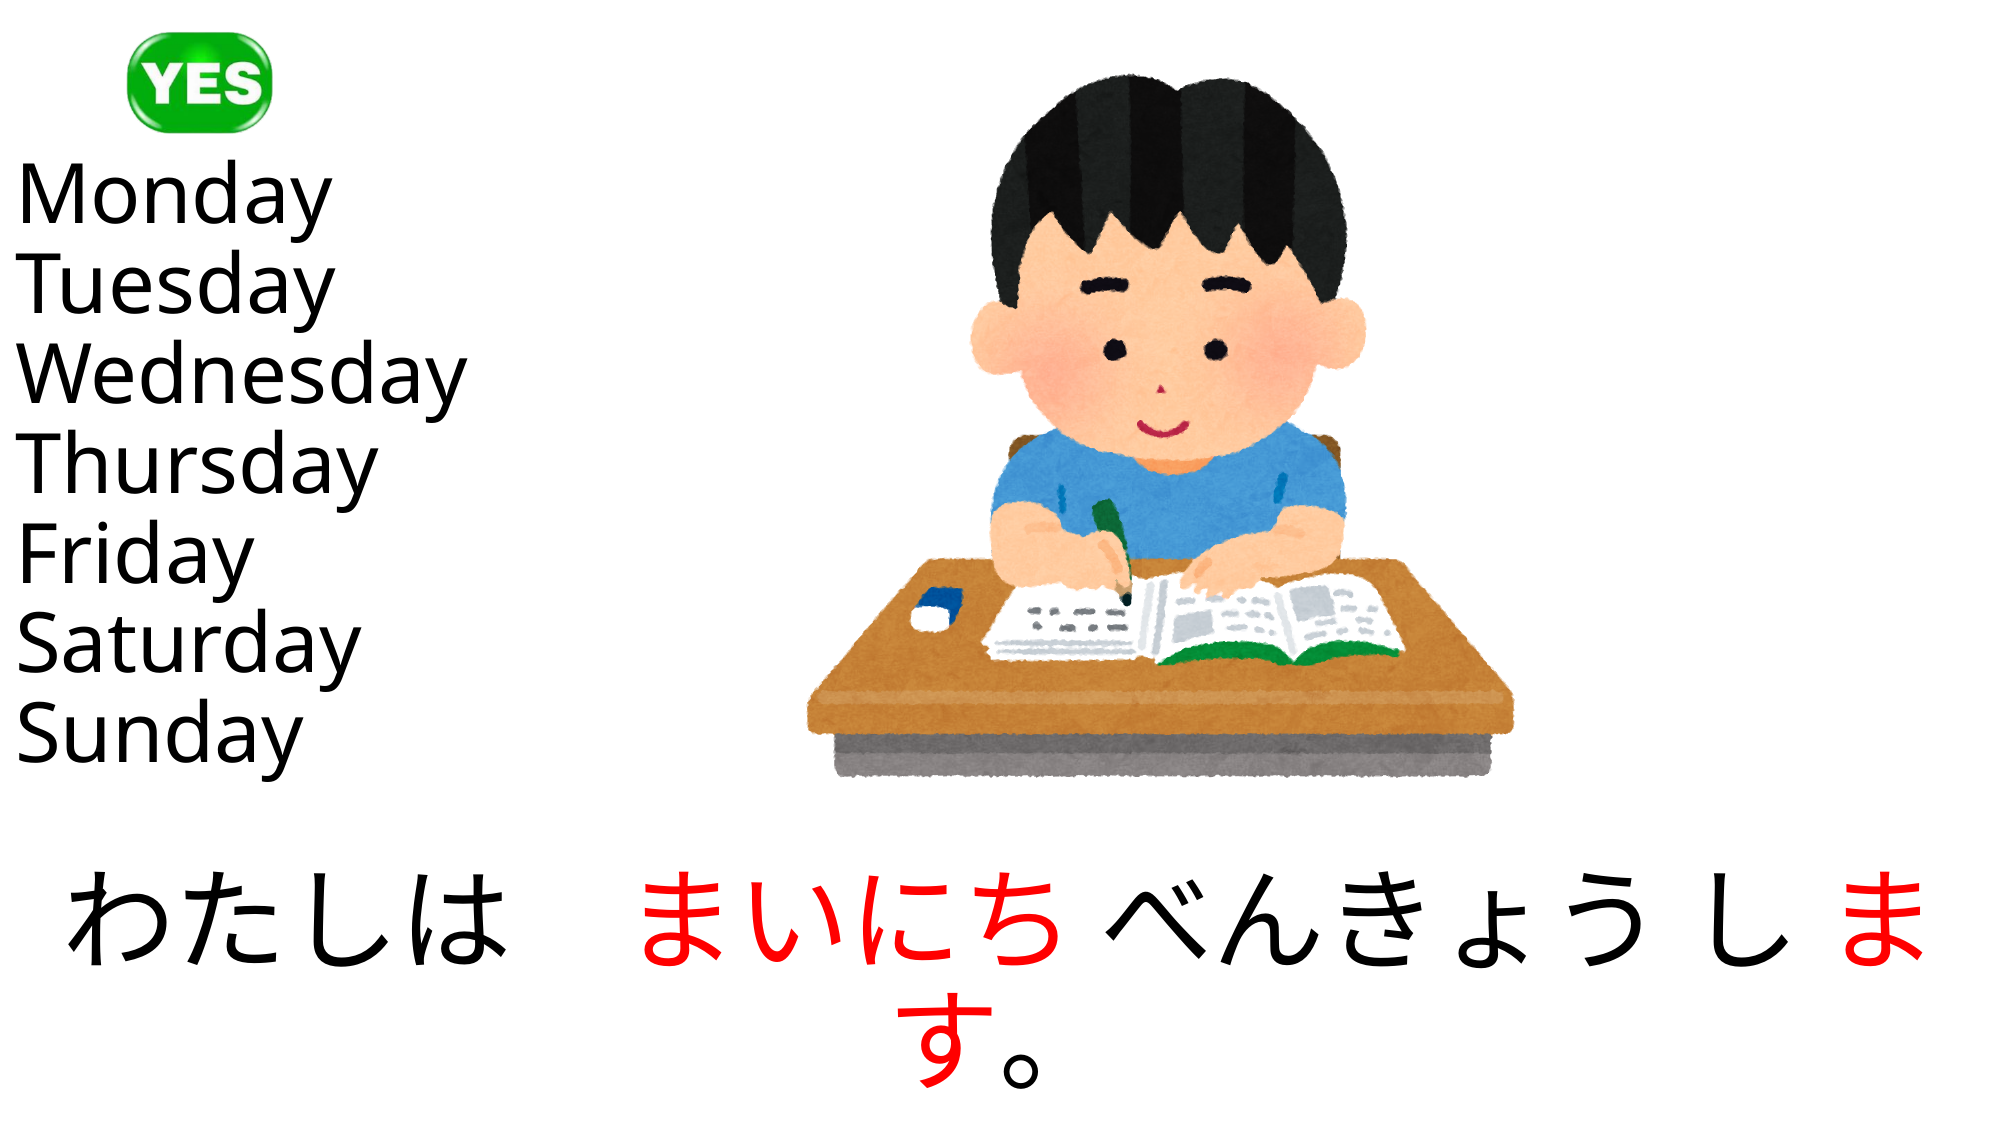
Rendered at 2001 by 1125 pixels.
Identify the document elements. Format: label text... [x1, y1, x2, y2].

picture [114, 22, 282, 141]
title げつようび～にちようび Monday Tuesday Wednesday Thursday Friday Saturday Sunday [0, 22, 2000, 846]
subtitle わたしは まいにち べんきょう し ます。 [0, 846, 2000, 1125]
picture [781, 50, 1550, 819]
